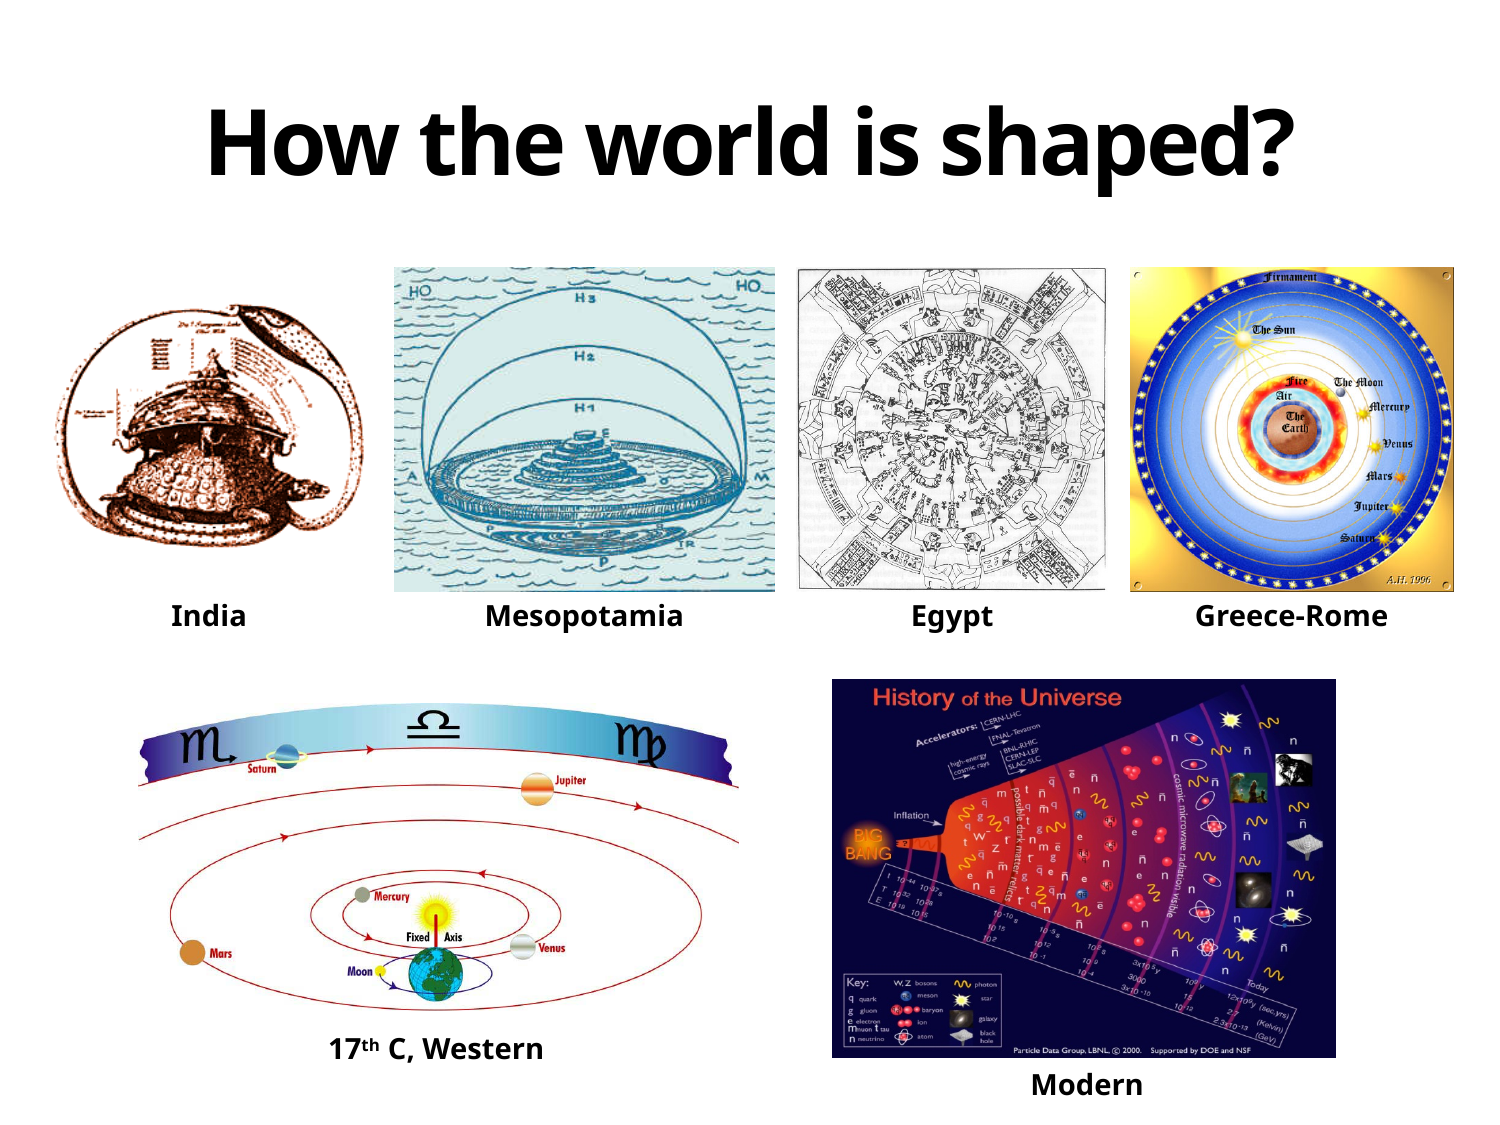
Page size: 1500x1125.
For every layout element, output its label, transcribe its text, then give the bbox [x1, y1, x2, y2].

picture [138, 702, 739, 1011]
text_box Modern [1015, 1066, 1159, 1109]
title How the world is shaped? [75, 45, 1425, 233]
text_box 17th C, Western [313, 1023, 560, 1073]
picture [831, 679, 1337, 1058]
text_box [46, 266, 1454, 641]
